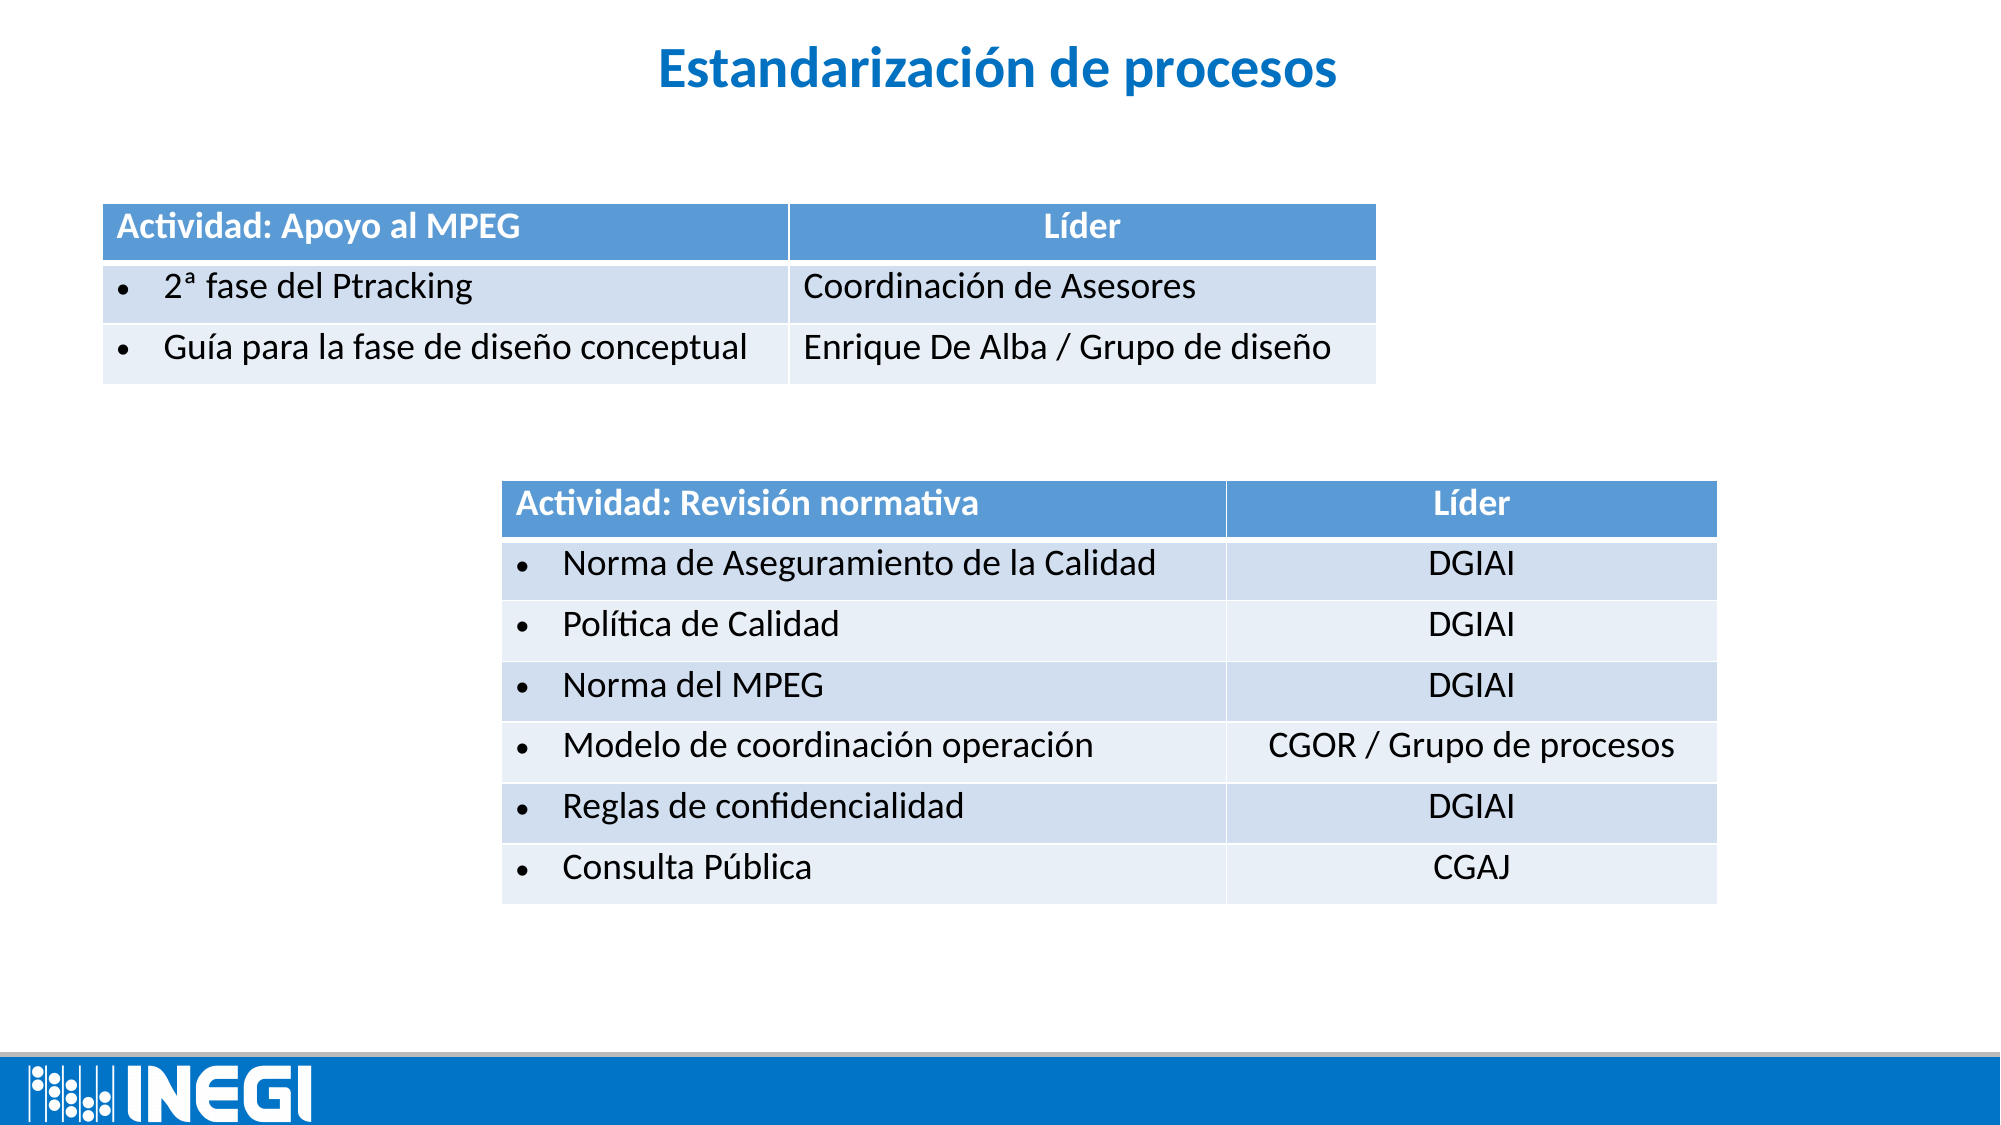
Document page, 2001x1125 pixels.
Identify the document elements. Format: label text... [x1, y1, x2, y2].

table_cell DGIAI [1227, 784, 1717, 843]
table_cell 2ª fase del Ptracking [103, 266, 788, 323]
table_header Actividad: Apoyo al MPEG [103, 204, 788, 260]
table_cell DGIAI [1227, 662, 1717, 721]
table_cell Política de Calidad [502, 601, 1226, 661]
table_cell DGIAI [1227, 543, 1717, 600]
picture [0, 1051, 2000, 1125]
table_header Actividad: Revisión normativa [502, 481, 1226, 537]
table_cell Coordinación de Asesores [790, 266, 1376, 323]
table_cell CGAJ [1227, 845, 1717, 904]
table_cell Guía para la fase de diseño conceptual [103, 325, 788, 384]
table_cell Modelo de coordinación operación [502, 723, 1226, 782]
text_box Estandarización de procesos [17, 21, 1979, 107]
table_cell Reglas de confidencialidad [502, 784, 1226, 843]
table_header Líder [790, 204, 1376, 260]
table_header Líder [1227, 481, 1717, 537]
table_cell CGOR / Grupo de procesos [1227, 723, 1717, 782]
table_cell Norma del MPEG [502, 662, 1226, 721]
table_cell Enrique De Alba / Grupo de diseño [790, 325, 1376, 384]
table_cell DGIAI [1227, 601, 1717, 661]
table_cell Consulta Pública [502, 845, 1226, 904]
table_cell Norma de Aseguramiento de la Calidad [502, 543, 1226, 600]
